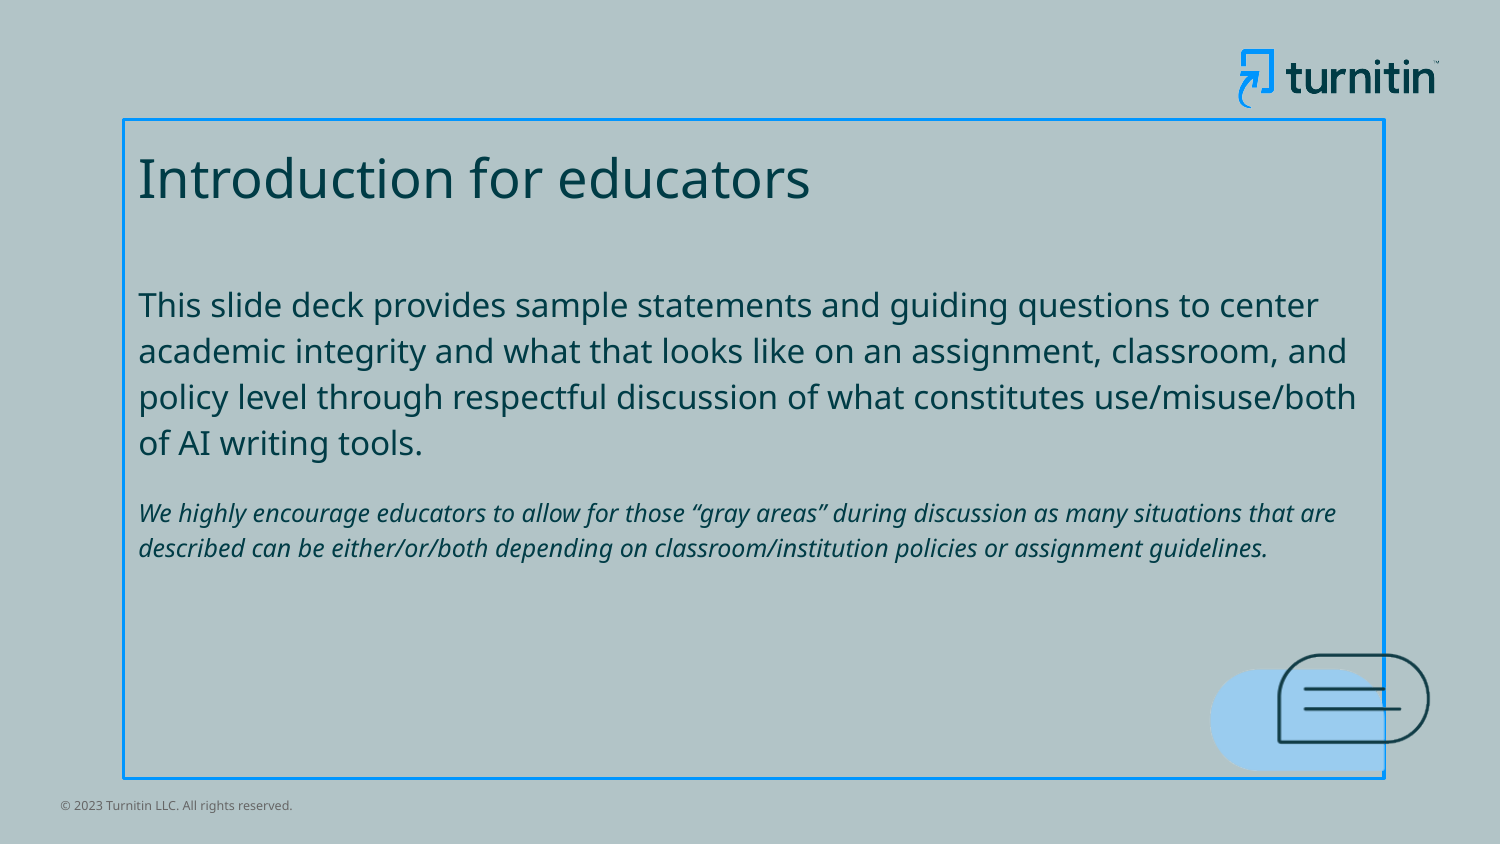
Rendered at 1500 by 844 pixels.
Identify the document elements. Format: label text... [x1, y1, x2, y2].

picture [1230, 30, 1447, 127]
title Introduction for educators This slide deck provides sample statements and guiding questions to center academic integrity and what that looks like on an assignment, classroom, and policy level through respectful discussion of what constitutes use/misuse/both of AI writing tools. We highly encourage educators to allow for those “gray areas” during discussion as many situations that are described can be either/or/both depending on classroom/institution policies or assignment guidelines. [123, 119, 1384, 779]
picture [1193, 578, 1441, 844]
